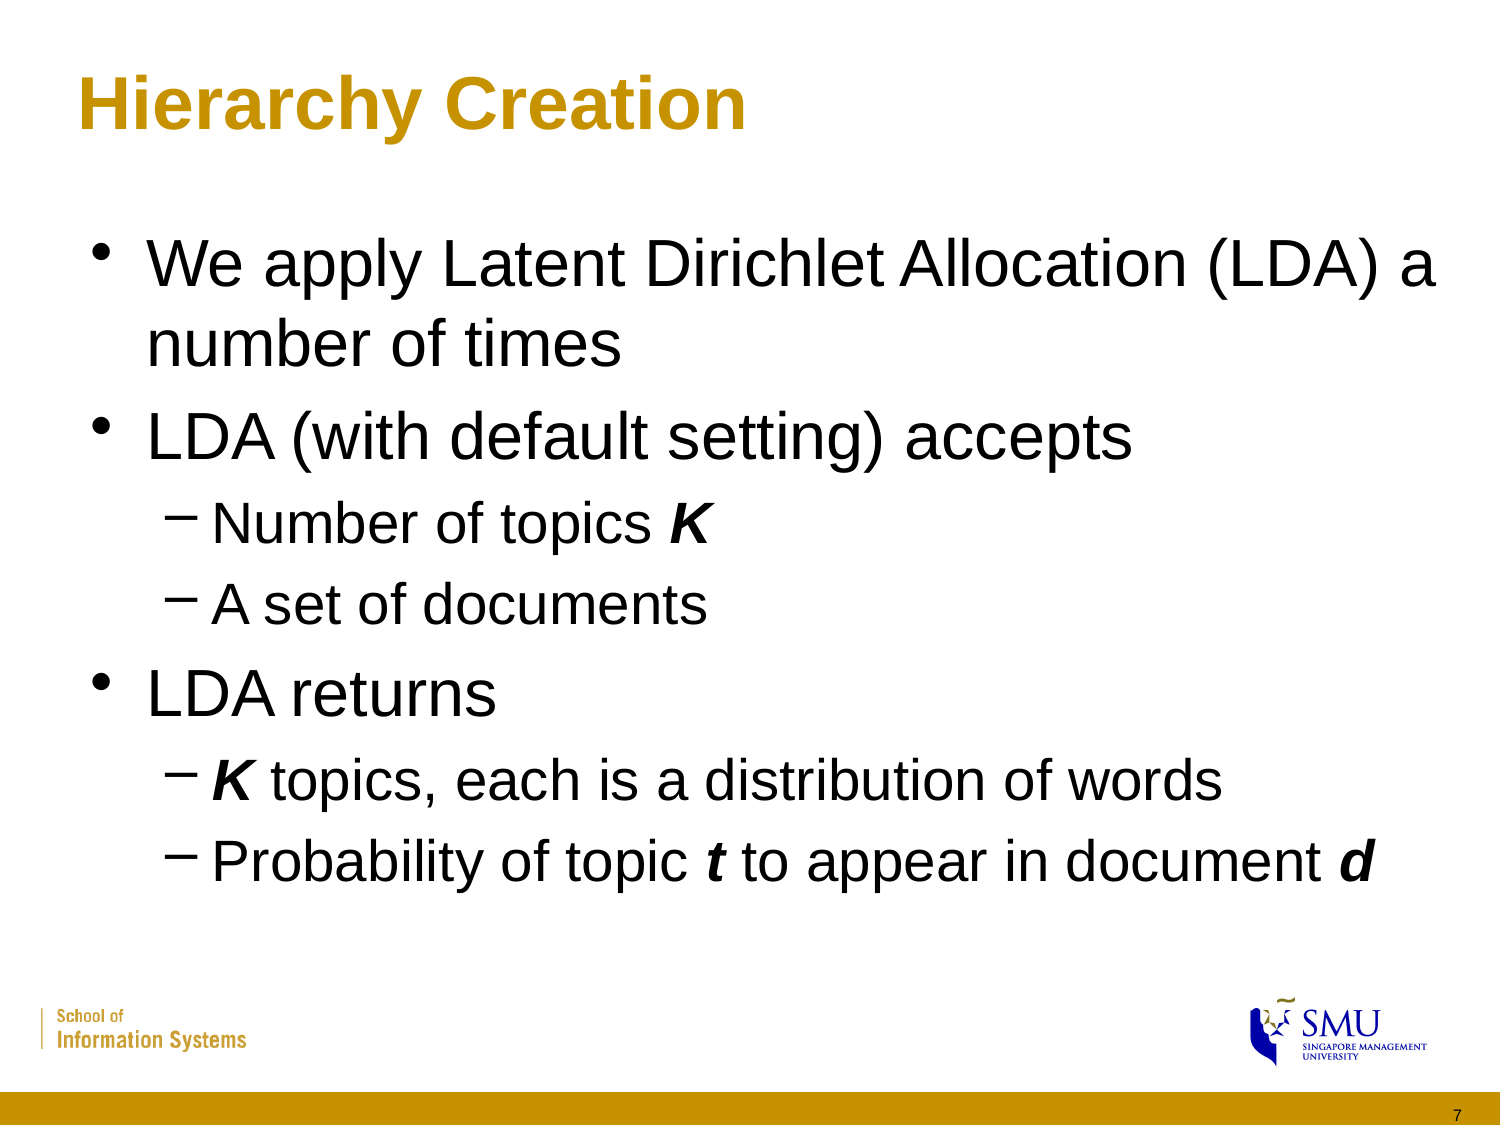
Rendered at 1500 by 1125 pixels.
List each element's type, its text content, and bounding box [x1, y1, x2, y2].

picture [24, 1000, 252, 1060]
slide_number 7 [1264, 1097, 1478, 1125]
picture [1237, 980, 1450, 1088]
list We apply Latent Dirichlet Allocation (LDA) a number of times LDA (with default setting) accepts Number of topics K A set of documents LDA returns K topics, each is a distribution of words Probability of topic t to appear in document d [74, 212, 1500, 923]
title Hierarchy Creation [62, 47, 1426, 153]
